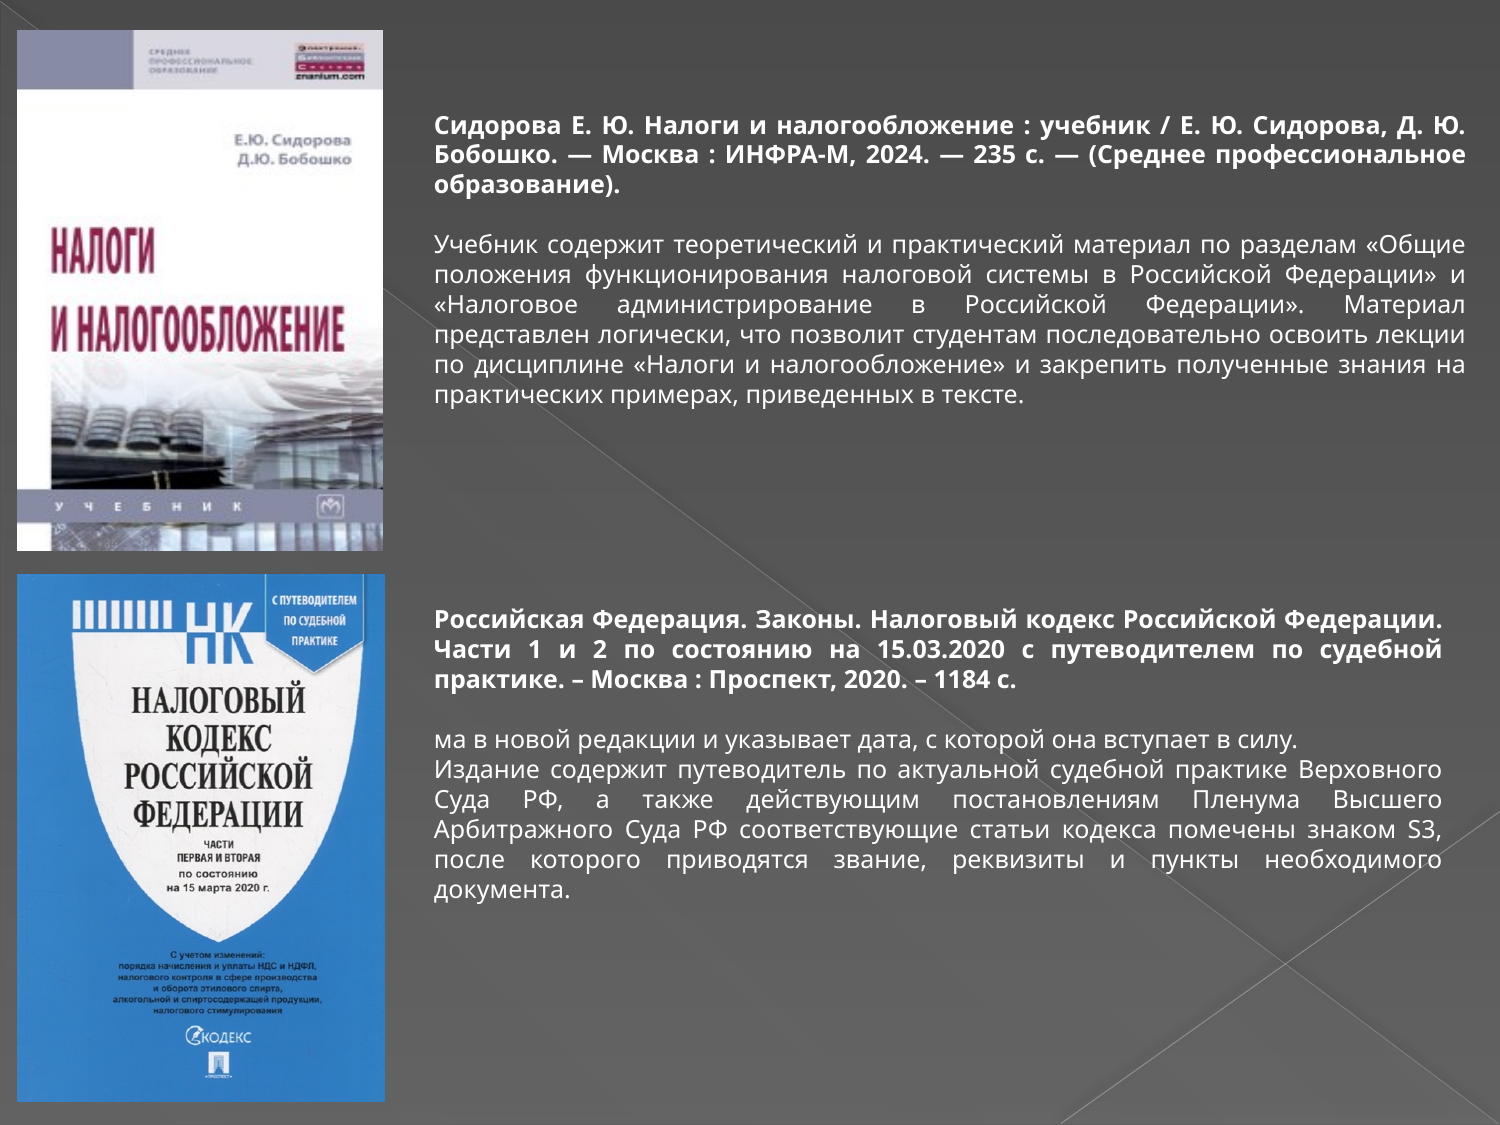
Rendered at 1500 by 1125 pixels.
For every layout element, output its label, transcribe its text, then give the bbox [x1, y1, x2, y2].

picture [17, 574, 385, 1103]
picture [17, 30, 383, 551]
text_box Российская Федерация. Законы. Налоговый кодекс Российской Федерации. Части 1 и 2 по состоянию на 15.03.2020 с путеводителем по судебной практике. – Москва : Проспект, 2020. – 1184 с. ма в новой редакции и указывает дата, с которой она вступает в силу. Издание содержит путеводитель по актуальной судебной практике Верховного Суда РФ, а также действующим постановлениям Пленума Высшего Арбитражного Суда PФ соответствующие статьи кодекса помечены знаком S3, после которого приводятся звание, реквизиты и пункты необходимого документа. [419, 596, 1459, 911]
text_box Сидорова Е. Ю. Налоги и налогообложение : учебник / Е. Ю. Сидорова, Д. Ю. Бобошко. — Москва : ИНФРА-М, 2024. — 235 с. — (Среднее профессиональное образование). Учебник содержит теоретический и практический материал по разделам «Общие положения функционирования налоговой системы в Российской Федерации» и «Налоговое администрирование в Российской Федерации». Материал представлен логически, что позволит студентам последовательно освоить лекции по дисциплине «Налоги и налогообложение» и закрепить полученные знания на практических примерах, приведенных в тексте. [419, 101, 1483, 416]
